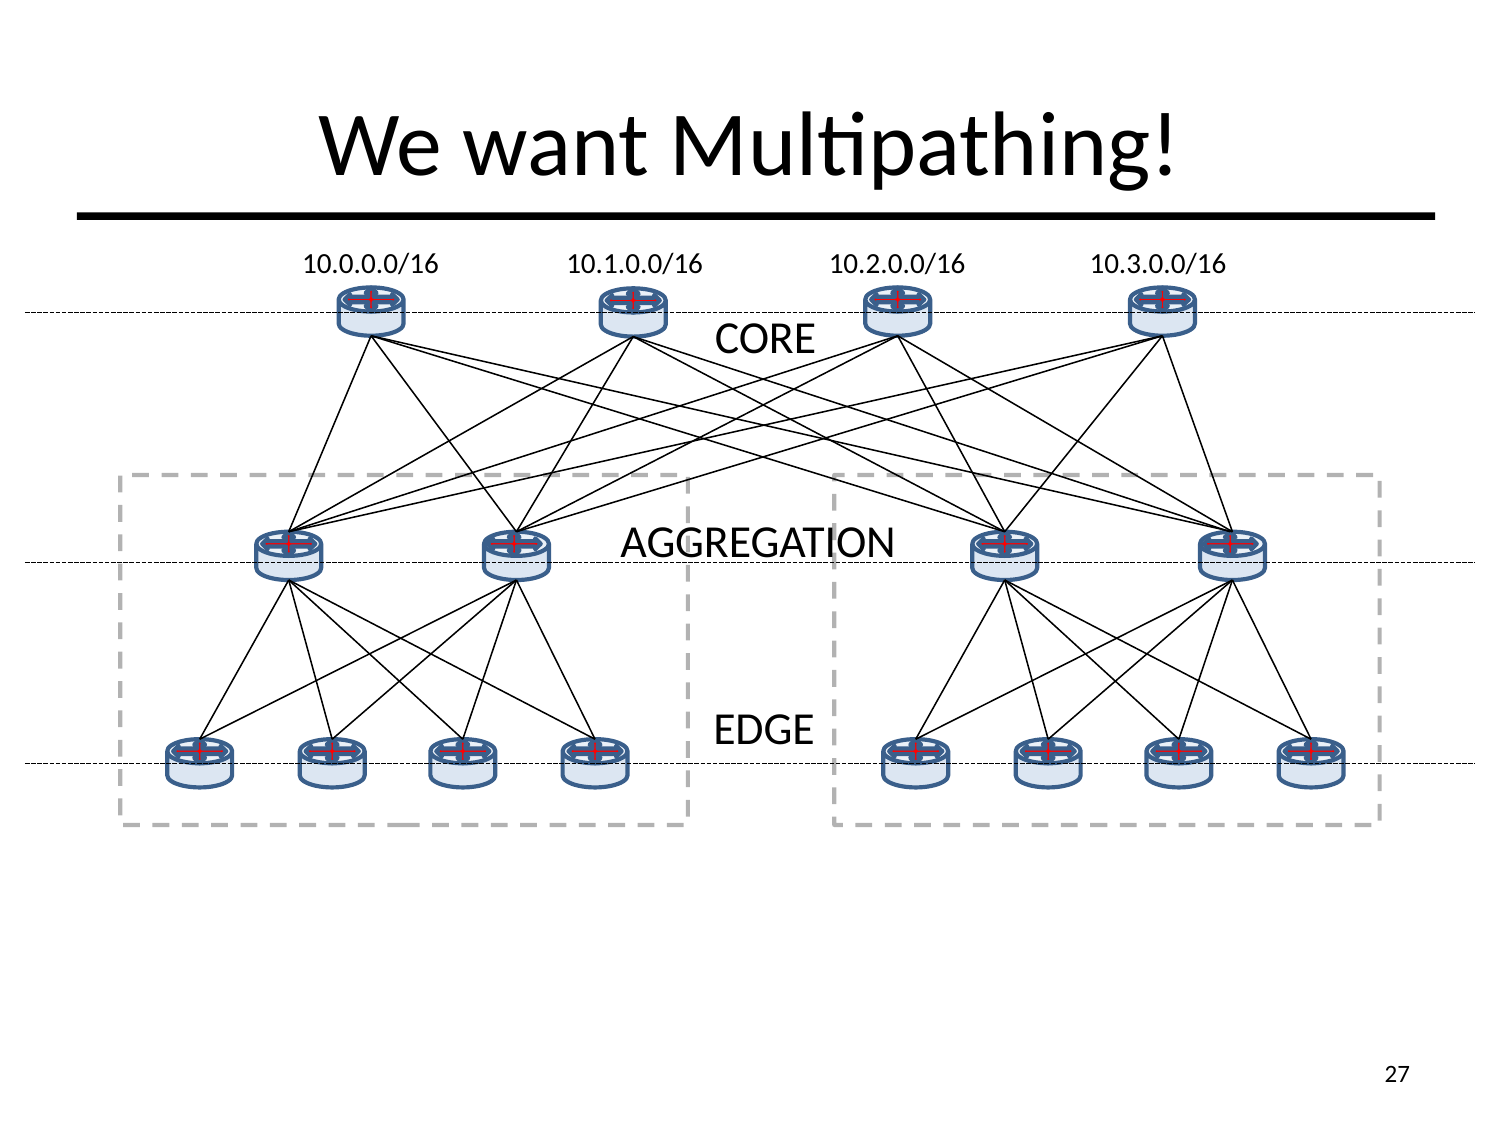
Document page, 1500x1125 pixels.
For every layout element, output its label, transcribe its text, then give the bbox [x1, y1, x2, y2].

slide_number 27 [1074, 1042, 1425, 1103]
title We want Multipathing! [75, 45, 1425, 233]
text_box 10.2.0.0/16 [813, 237, 988, 285]
text_box [76, 212, 1436, 220]
text_box 10.0.0.0/16 [287, 237, 461, 285]
text_box 10.3.0.0/16 [1074, 237, 1249, 285]
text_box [24, 287, 1476, 826]
text_box 10.1.0.0/16 [551, 237, 725, 285]
